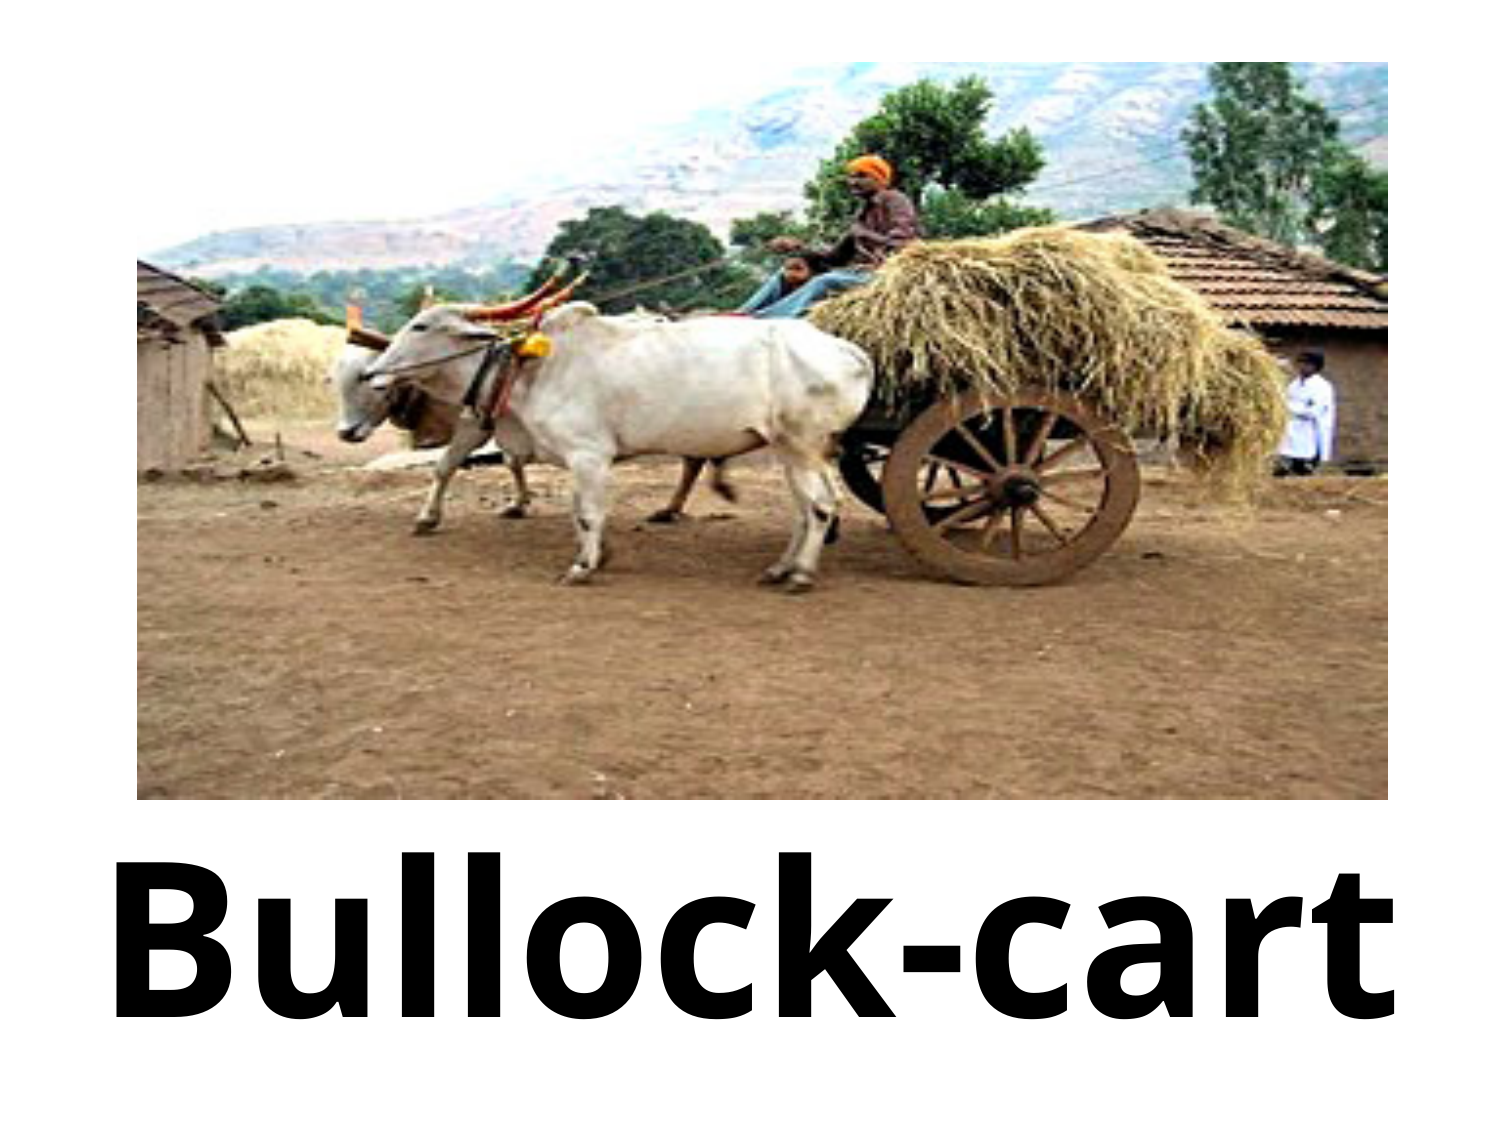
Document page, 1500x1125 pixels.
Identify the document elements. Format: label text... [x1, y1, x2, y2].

list Bullock-cart [75, 787, 1425, 1075]
picture [137, 62, 1388, 801]
